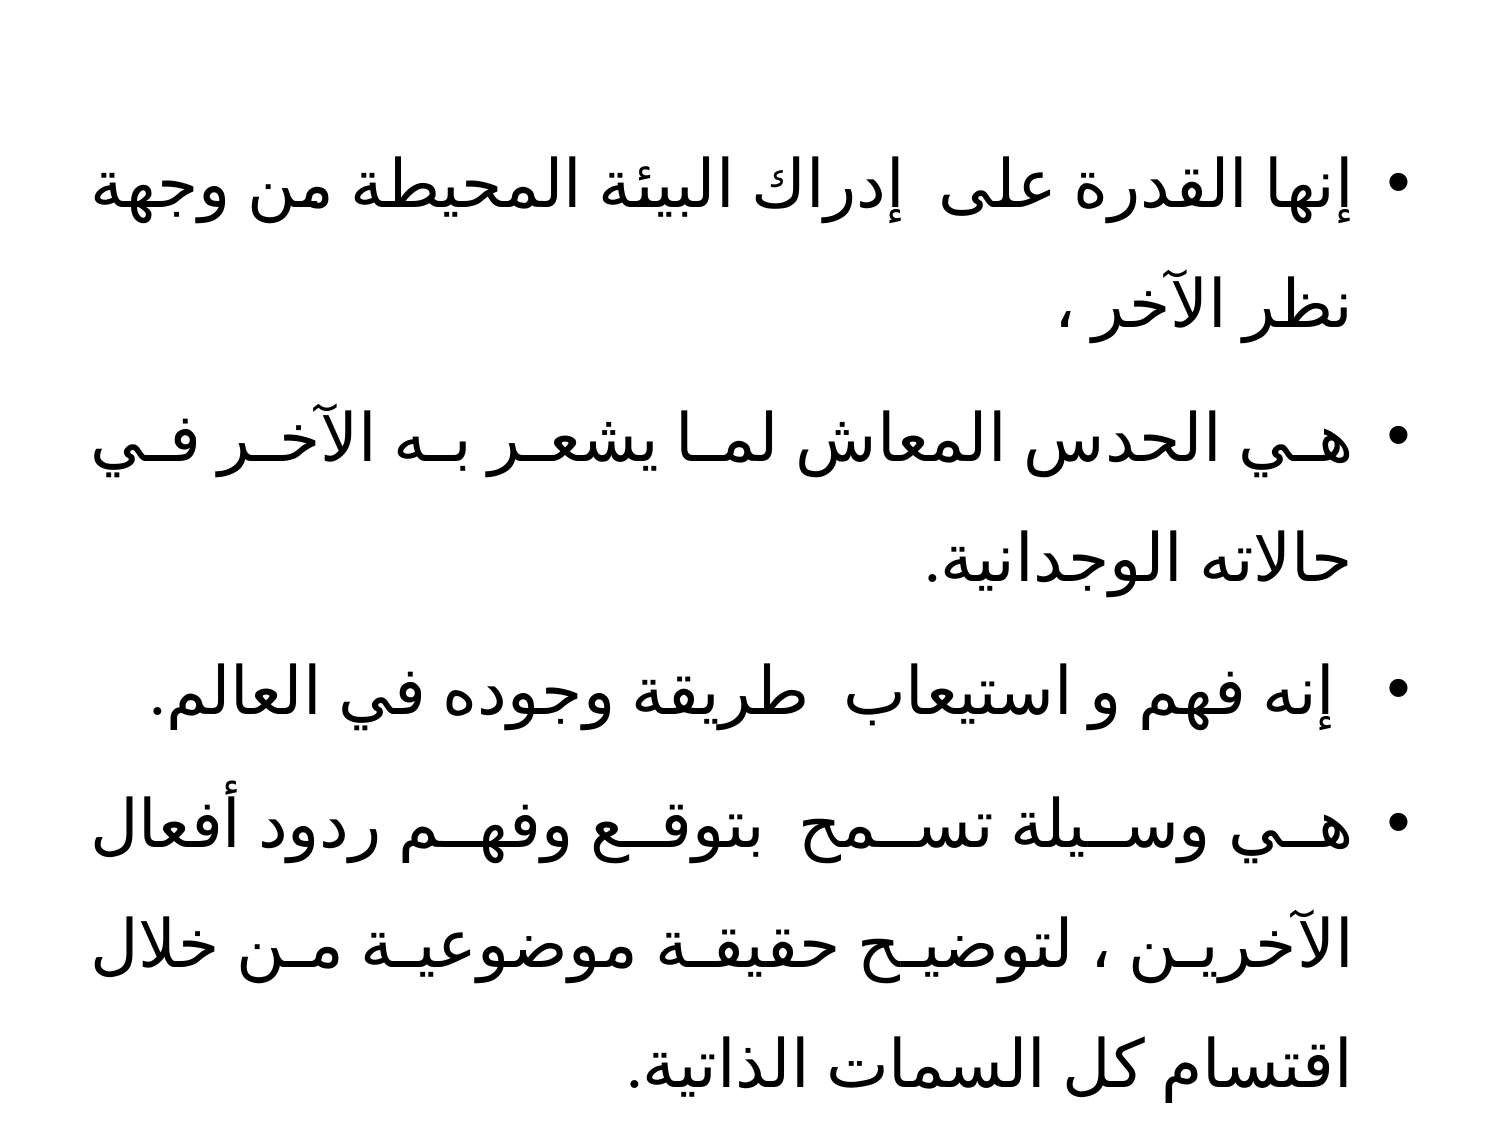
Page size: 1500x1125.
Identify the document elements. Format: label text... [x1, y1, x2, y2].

list إنها القدرة على إدراك البيئة المحيطة من وجهة نظر الآخر ، هي الحدس المعاش لما يشعر به الآخر في حالاته الوجدانية. إنه فهم و استيعاب طريقة وجوده في العالم. هي وسيلة تسمح بتوقع وفهم ردود أفعال الآخرين ، لتوضيح حقيقة موضوعية من خلال اقتسام كل السمات الذاتية. [75, 93, 1425, 1005]
